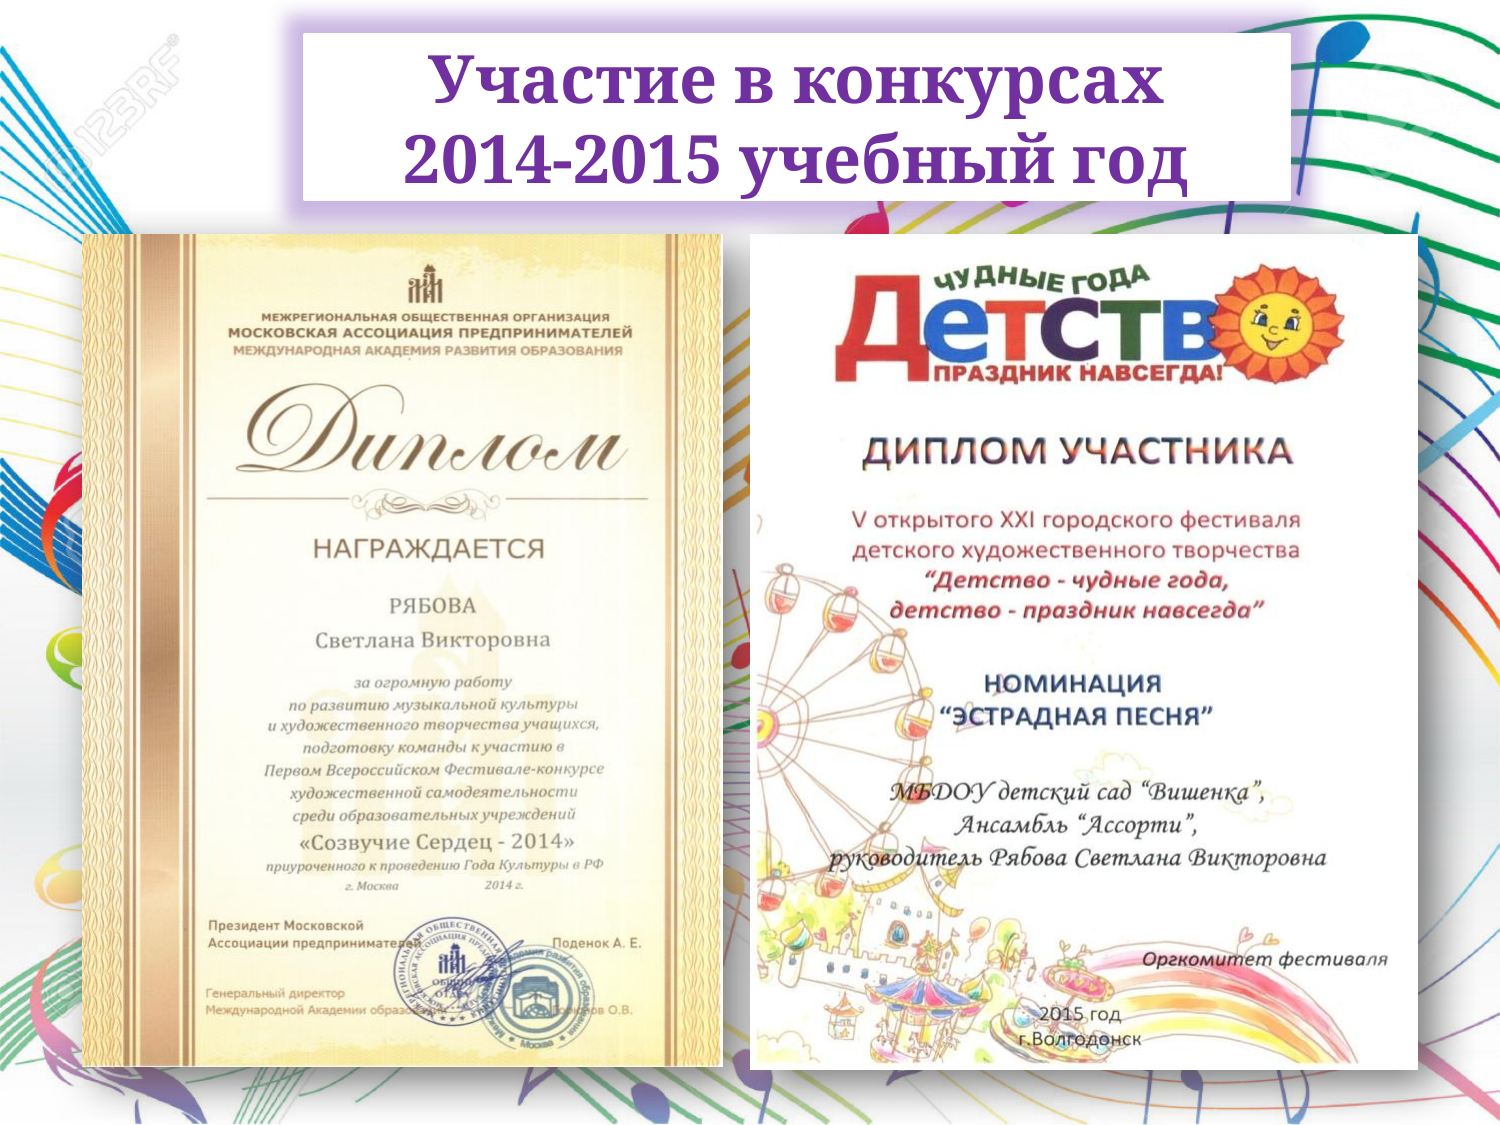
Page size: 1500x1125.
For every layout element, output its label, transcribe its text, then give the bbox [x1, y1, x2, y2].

picture [0, 0, 1500, 1125]
text_box Участие в конкурсах 2014-2015 учебный год [303, 33, 1291, 201]
